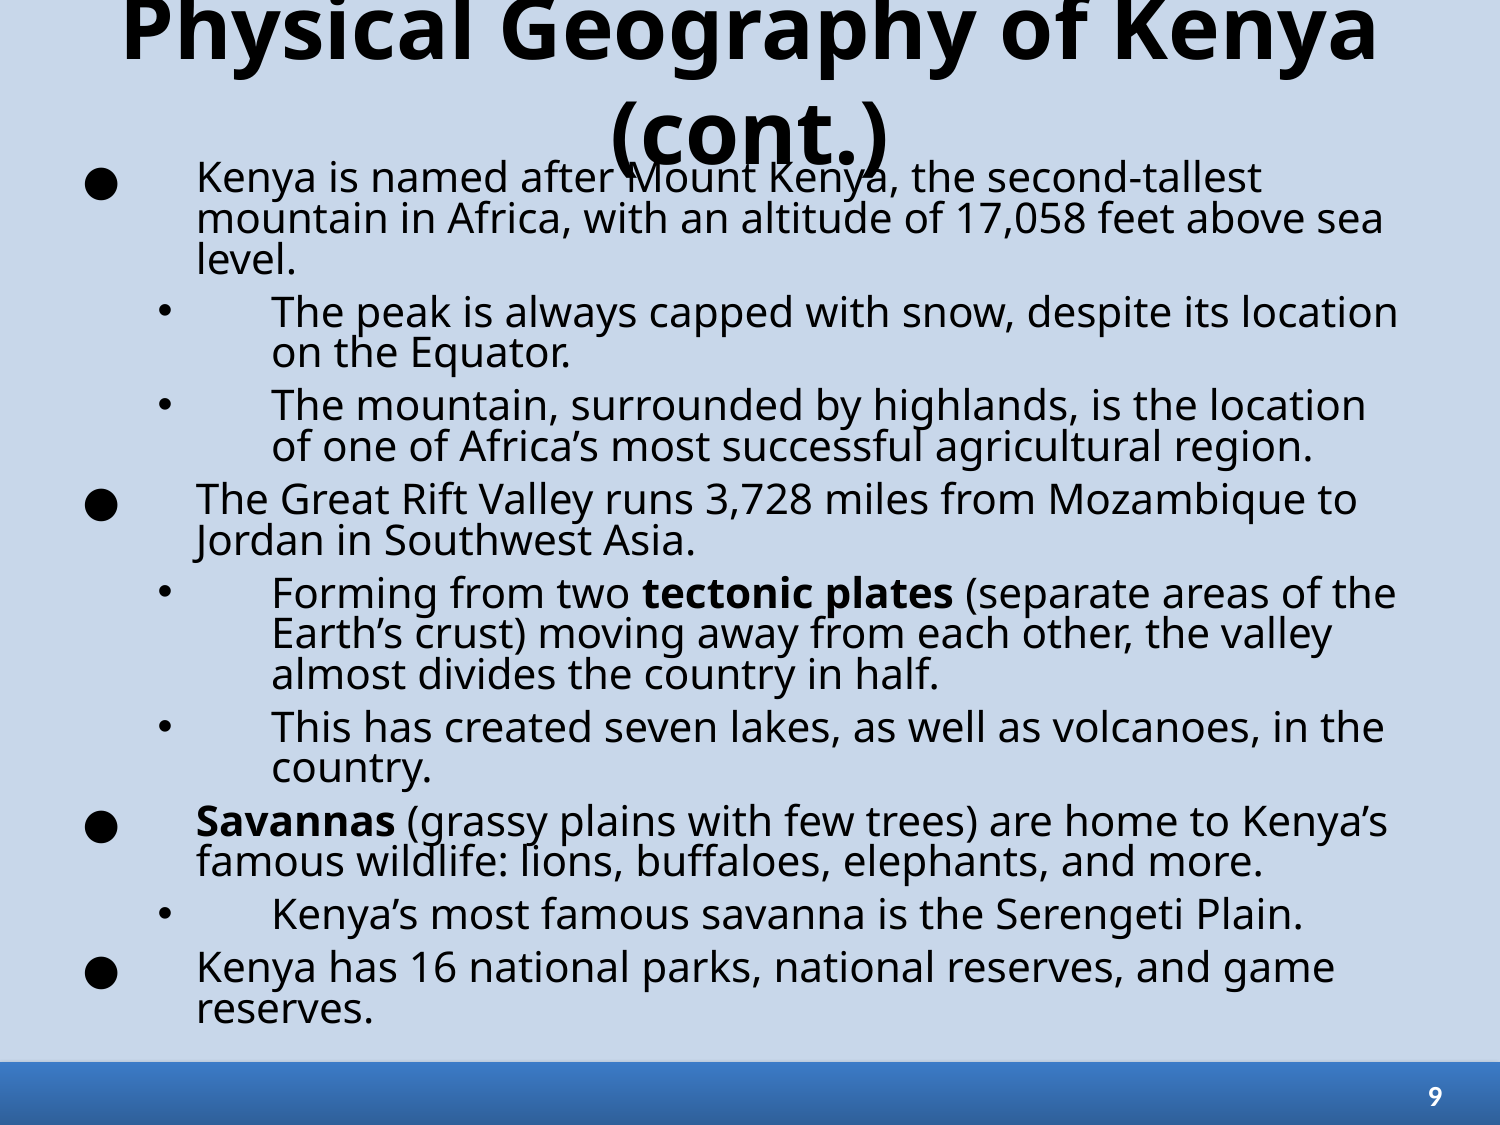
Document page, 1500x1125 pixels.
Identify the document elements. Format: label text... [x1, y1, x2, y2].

slide_number 9 [1415, 1070, 1450, 1120]
list Kenya is named after Mount Kenya, the second-tallest mountain in Africa, with an altitude of 17,058 feet above sea level. The peak is always capped with snow, despite its location on the Equator. The mountain, surrounded by highlands, is the location of one of Africa’s most successful agricultural region. The Great Rift Valley runs 3,728 miles from Mozambique to Jordan in Southwest Asia. Forming from two tectonic plates (separate areas of the Earth’s crust) moving away from each other, the valley almost divides the country in half. This has created seven lakes, as well as volcanoes, in the country. Savannas (grassy plains with few trees) are home to Kenya’s famous wildlife: lions, buffaloes, elephants, and more. Kenya’s most famous savanna is the Serengeti Plain. Kenya has 16 national parks, national reserves, and game reserves. [75, 153, 1425, 1063]
title Physical Geography of Kenya (cont.) [0, 1, 1500, 154]
